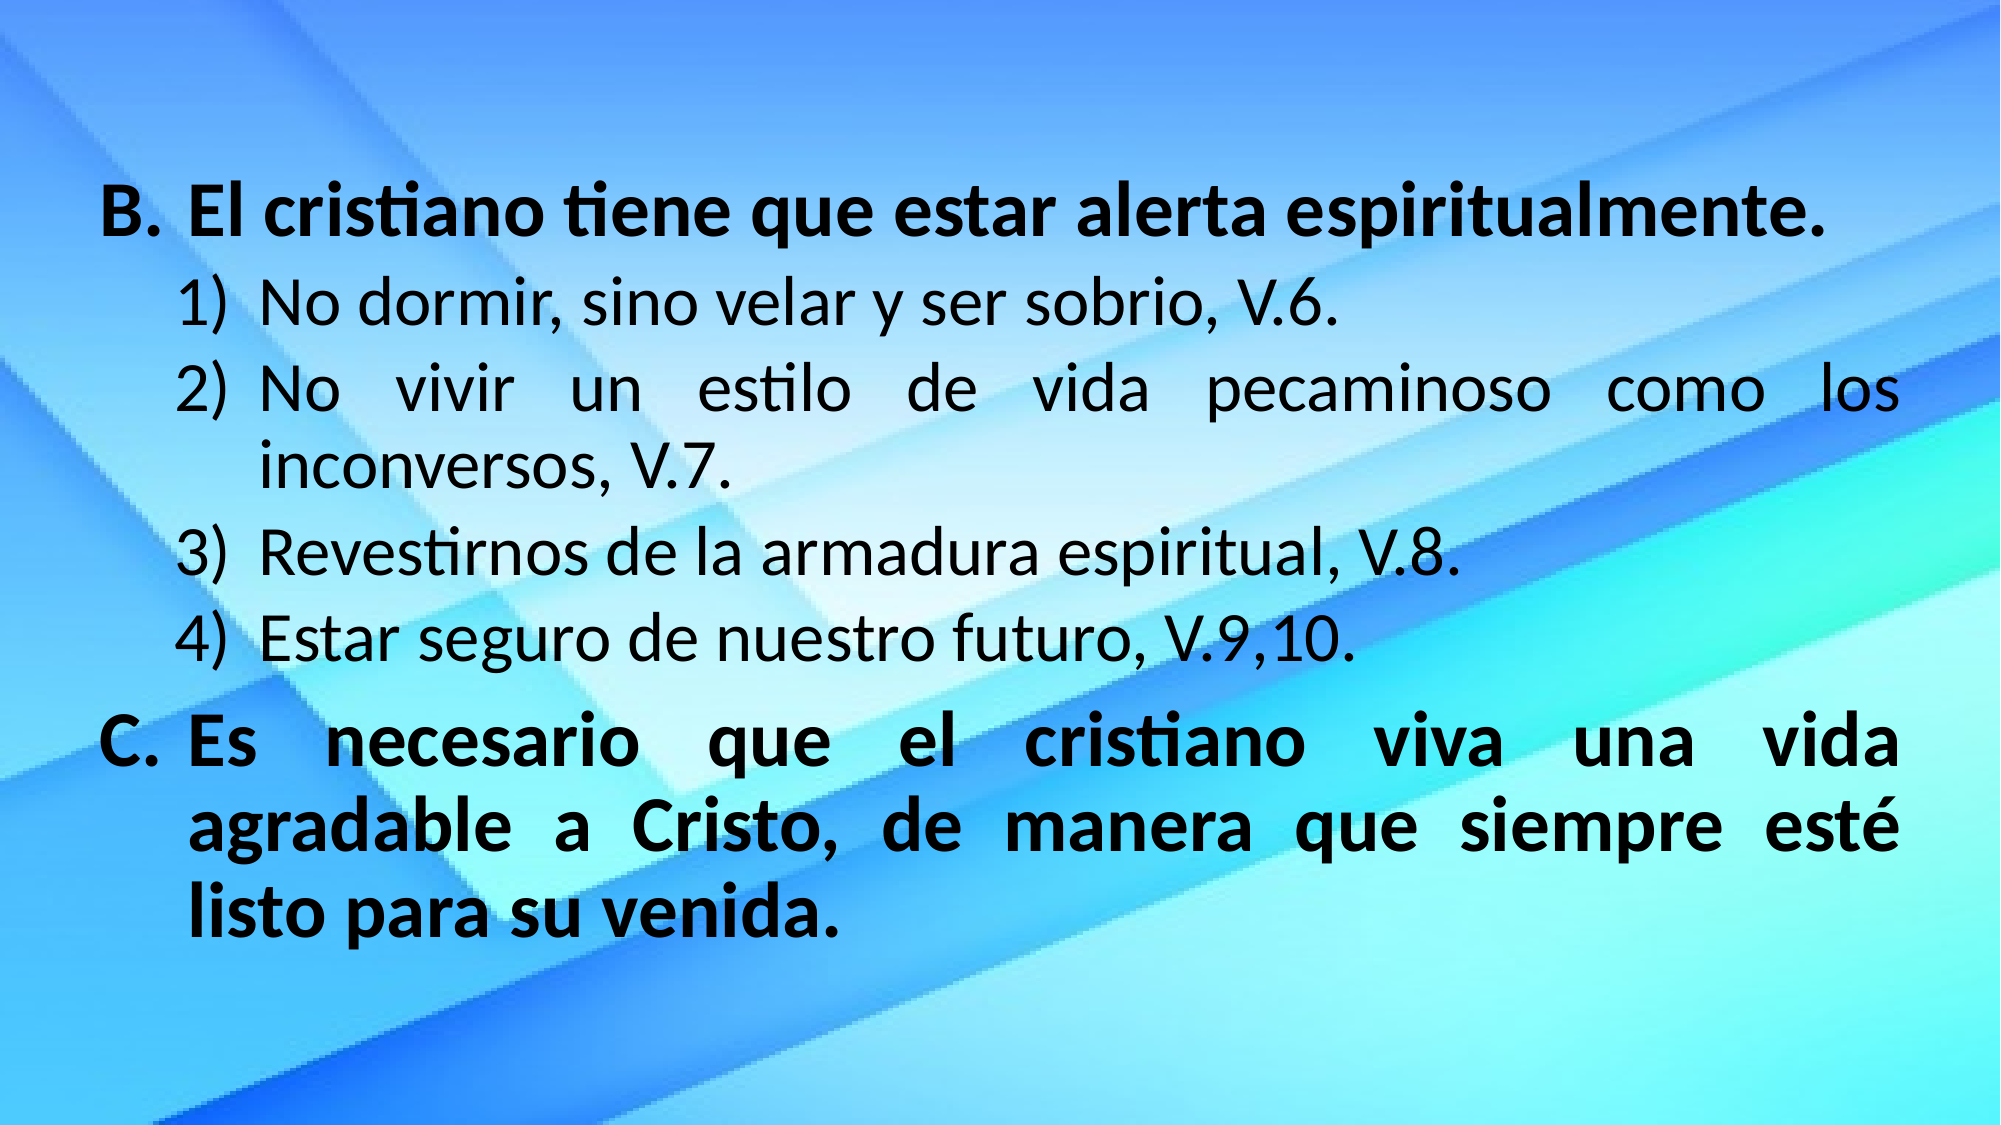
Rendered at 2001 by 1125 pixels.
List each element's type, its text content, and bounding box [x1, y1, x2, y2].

picture [0, 0, 2001, 1125]
list El cristiano tiene que estar alerta espiritualmente. No dormir, sino velar y ser sobrio, V.6. No vivir un estilo de vida pecaminoso como los inconversos, V.7. Revestirnos de la armadura espiritual, V.8. Estar seguro de nuestro futuro, V.9,10. Es necesario que el cristiano viva una vida agradable a Cristo, de manera que siempre esté listo para su venida. [84, 88, 1919, 1035]
